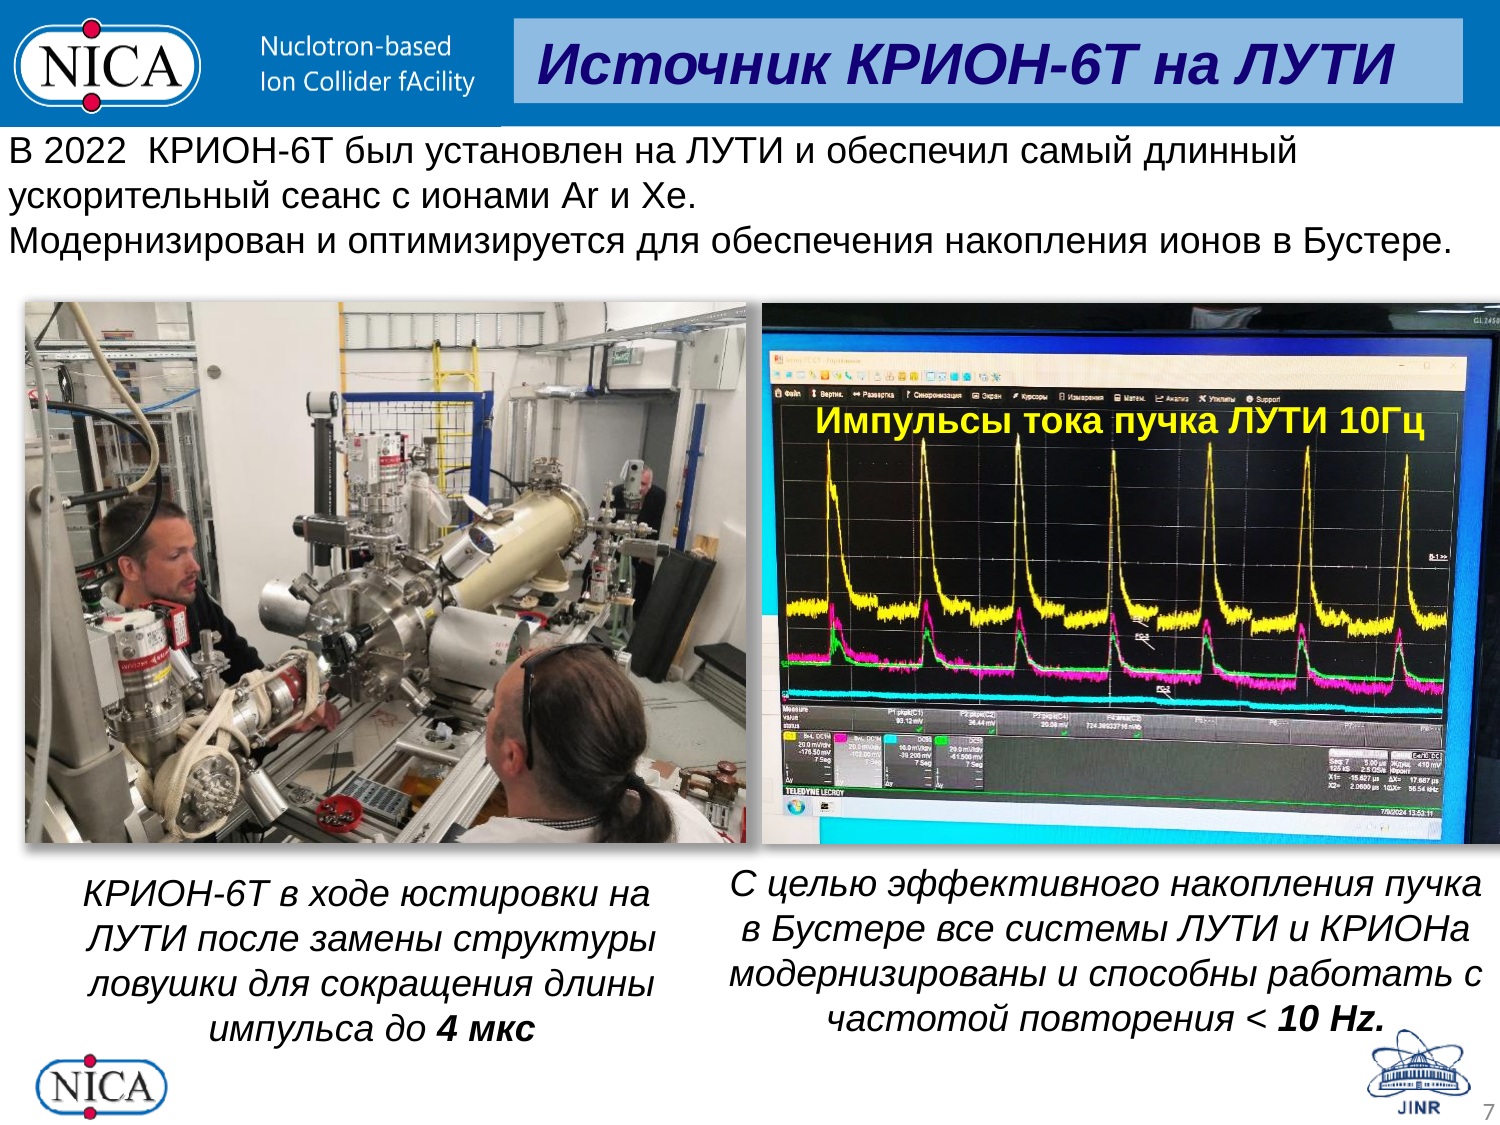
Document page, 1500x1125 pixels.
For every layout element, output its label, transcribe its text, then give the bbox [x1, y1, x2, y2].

text_box КРИОН-6T в ходе юстировки на ЛУТИ после замены структуры ловушки для сокращения длины импульса до 4 мкс [27, 861, 712, 1028]
picture [762, 303, 1500, 844]
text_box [0, 0, 1500, 127]
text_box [26, 1029, 1471, 1124]
picture [25, 302, 746, 844]
text_box В 2022 КРИОН-6Т был установлен на ЛУТИ и обеспечил самый длинный ускорительный сеанс с ионами Ar и Xe. Модернизирован и оптимизируется для обеспечения накопления ионов в Бустере. [0, 134, 1500, 269]
slide_number 7 [1475, 1081, 1500, 1125]
text_box С целью эффективного накопления пучка в Бустере все системы ЛУТИ и КРИОНа модернизированы и способны работать с частотой повторения < 10 Hz. [712, 851, 1500, 1046]
